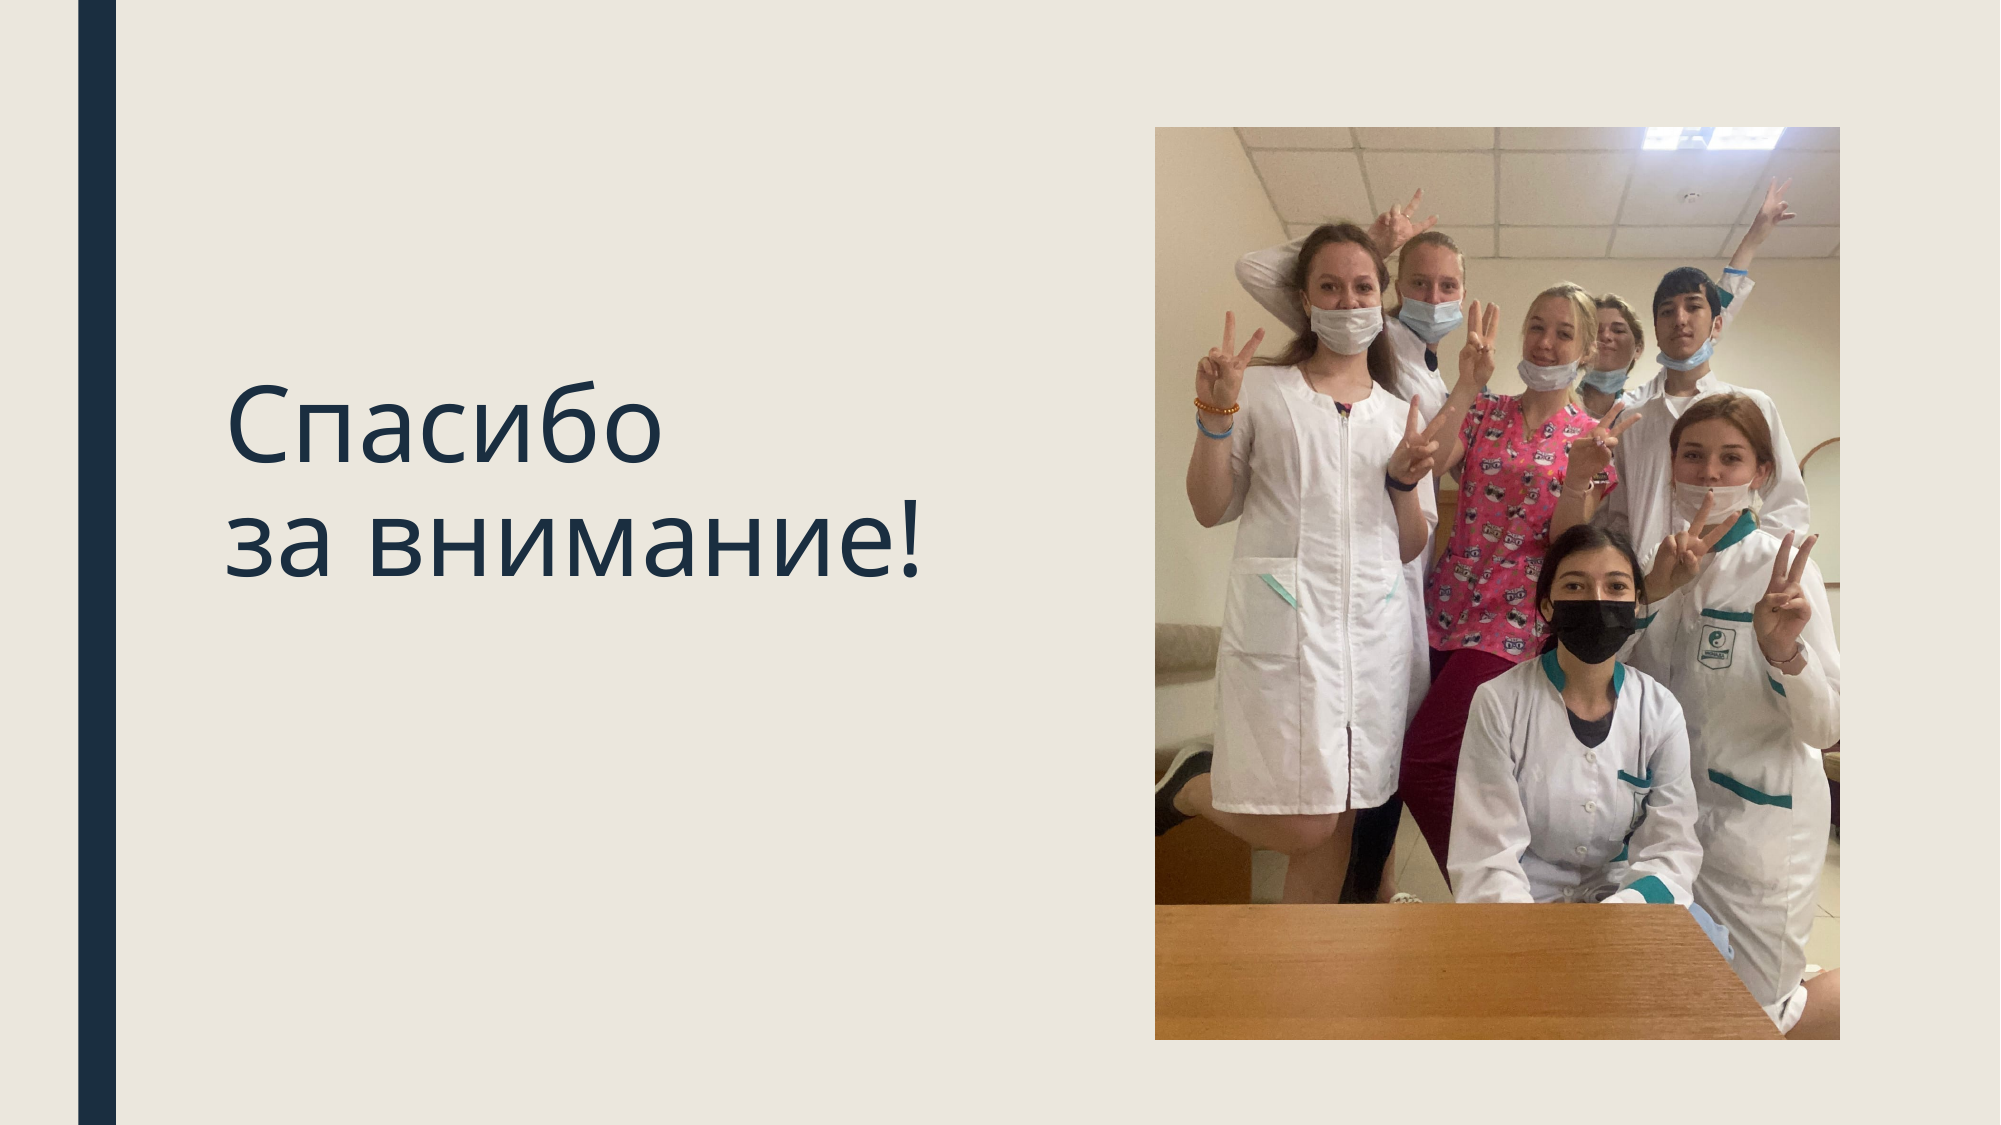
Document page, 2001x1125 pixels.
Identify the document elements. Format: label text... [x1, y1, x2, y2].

picture [1155, 127, 1840, 1040]
title Спасибо за внимание! [209, 363, 1155, 608]
